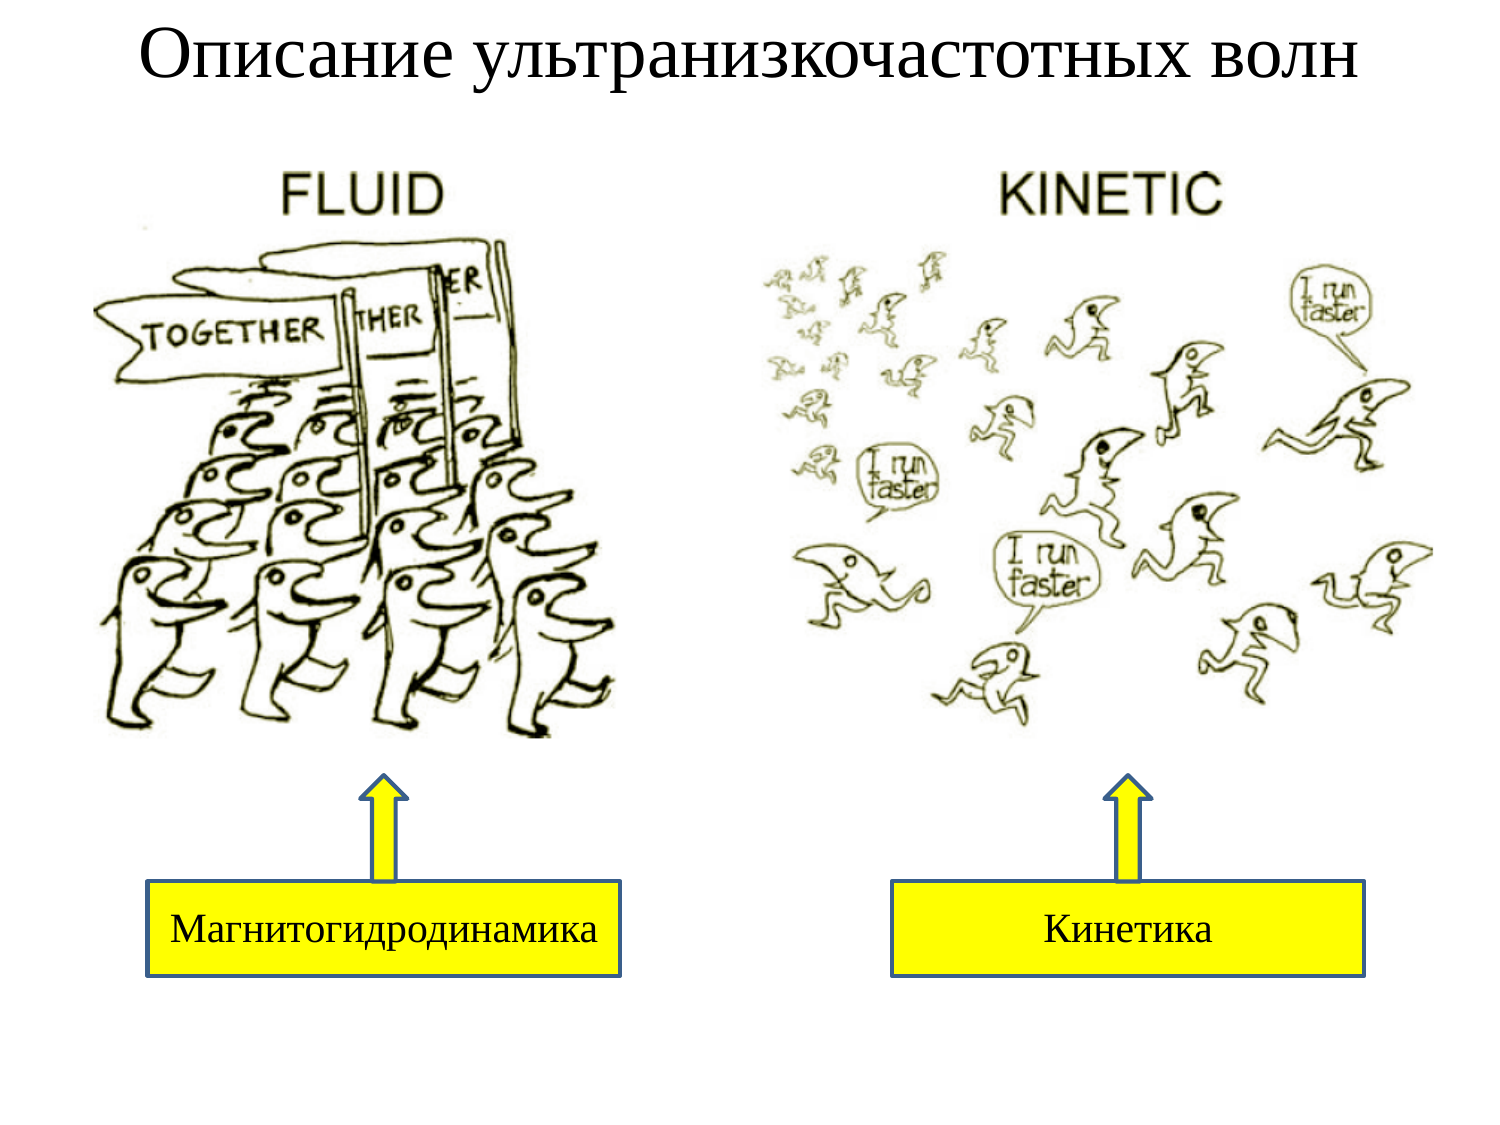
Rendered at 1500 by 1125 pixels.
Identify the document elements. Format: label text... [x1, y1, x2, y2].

text_box [358, 773, 410, 884]
text_box [1102, 773, 1154, 884]
text_box [890, 879, 1366, 978]
picture [48, 125, 1451, 752]
text_box [145, 879, 622, 978]
text_box Описание ультранизкочастотных волн [0, 0, 1500, 101]
text_box Кинетика [891, 893, 1365, 958]
text_box Магнитогидродинамика [147, 893, 621, 958]
